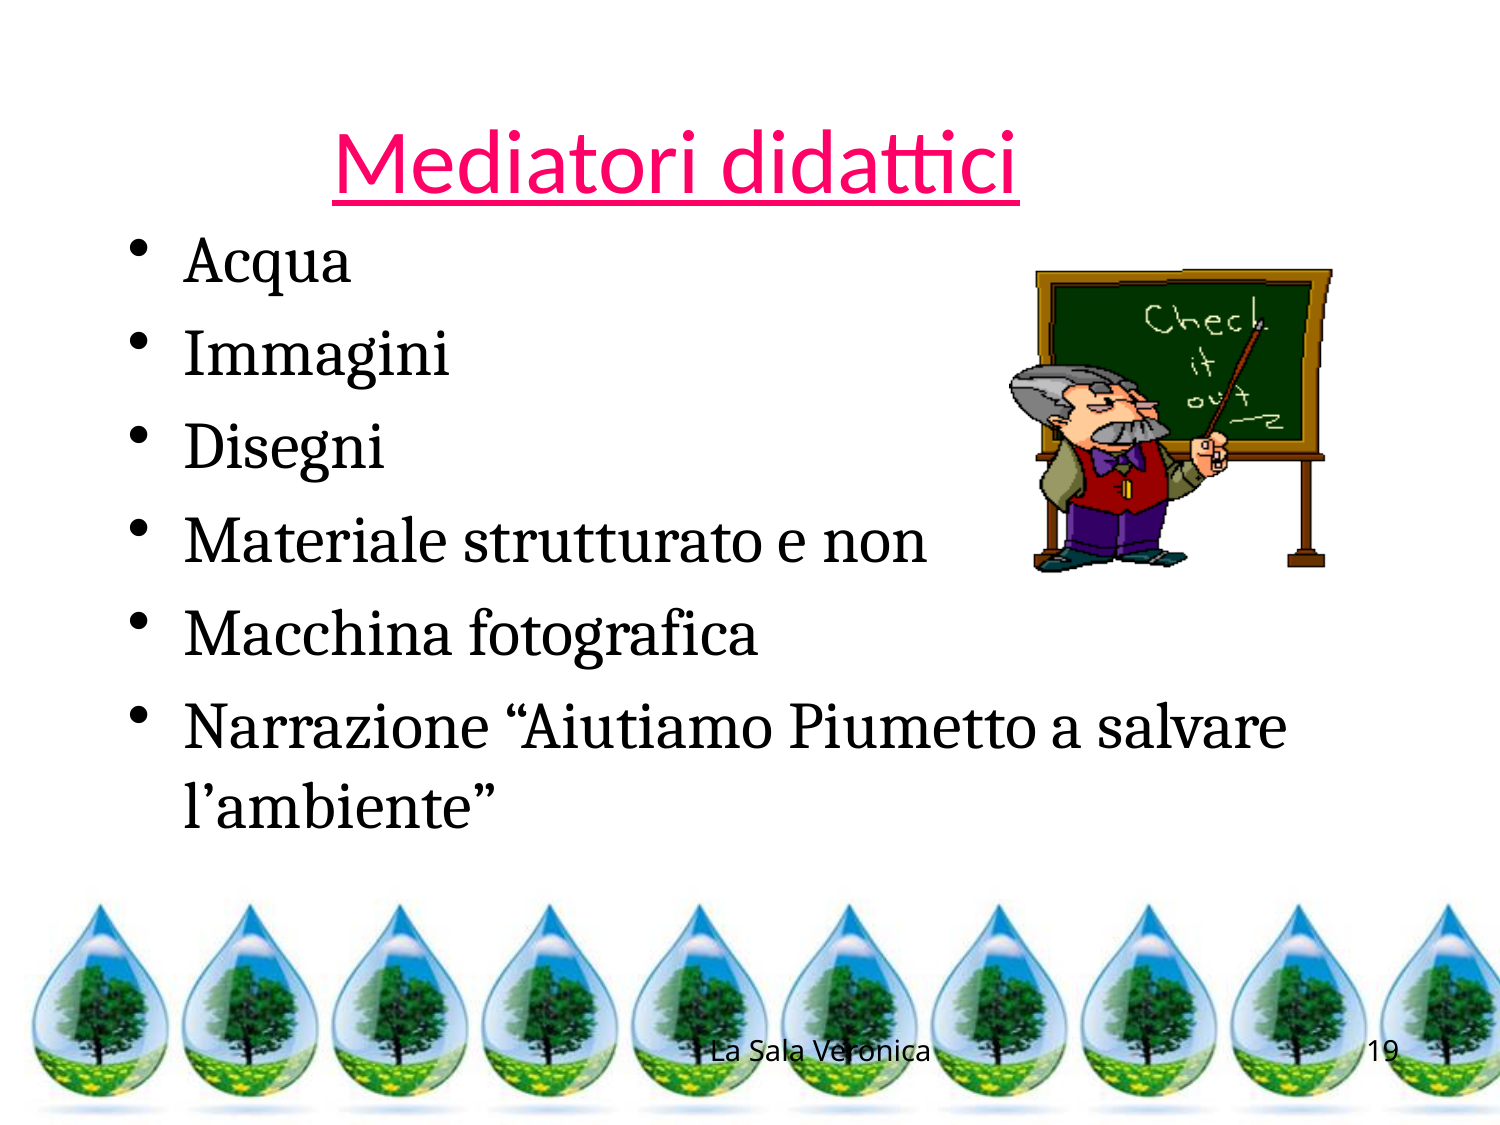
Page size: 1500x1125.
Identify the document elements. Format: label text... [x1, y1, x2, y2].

title Mediatori didattici [112, 24, 1240, 207]
slide_number 19 [1102, 1025, 1415, 1100]
picture [0, 0, 1500, 1125]
list Acqua Immagini Disegni Materiale strutturato e non Macchina fotografica Narrazione “Aiutiamo Piumetto a salvare l’ambiente” [112, 207, 1376, 901]
footer La Sala Veronica [583, 1025, 1059, 1100]
